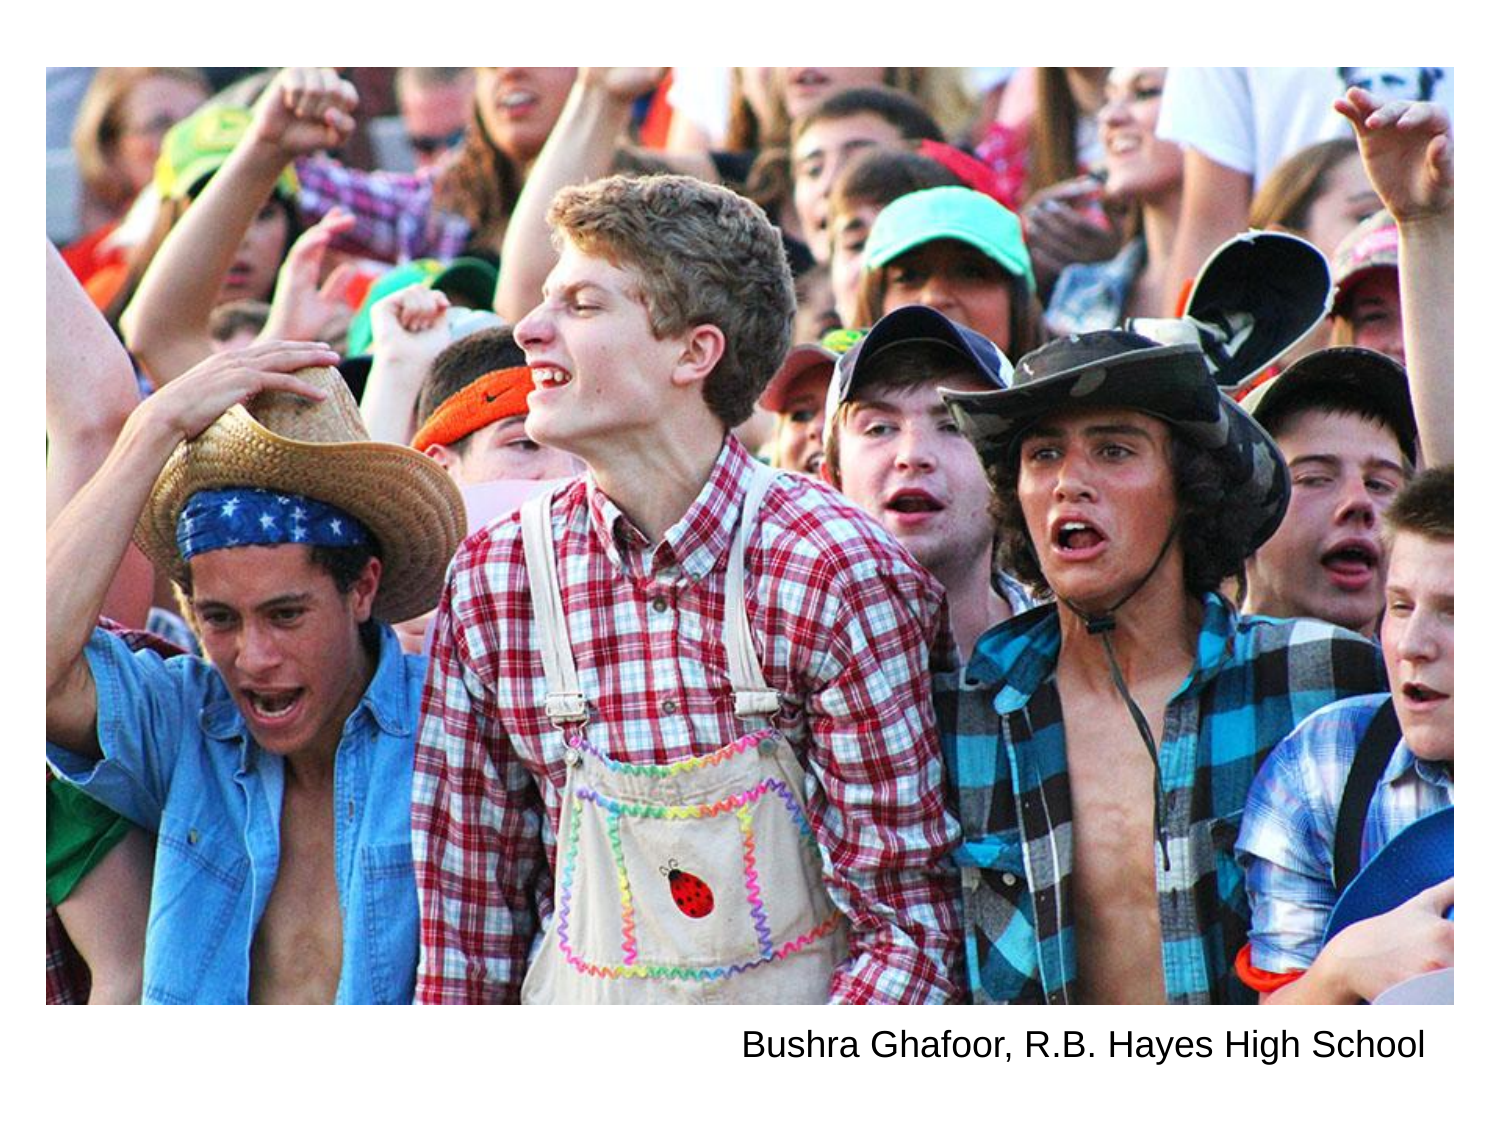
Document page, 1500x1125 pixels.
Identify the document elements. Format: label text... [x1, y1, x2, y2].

picture [46, 67, 1454, 1006]
text_box Bushra Ghafoor, R.B. Hayes High School [629, 1012, 1452, 1096]
